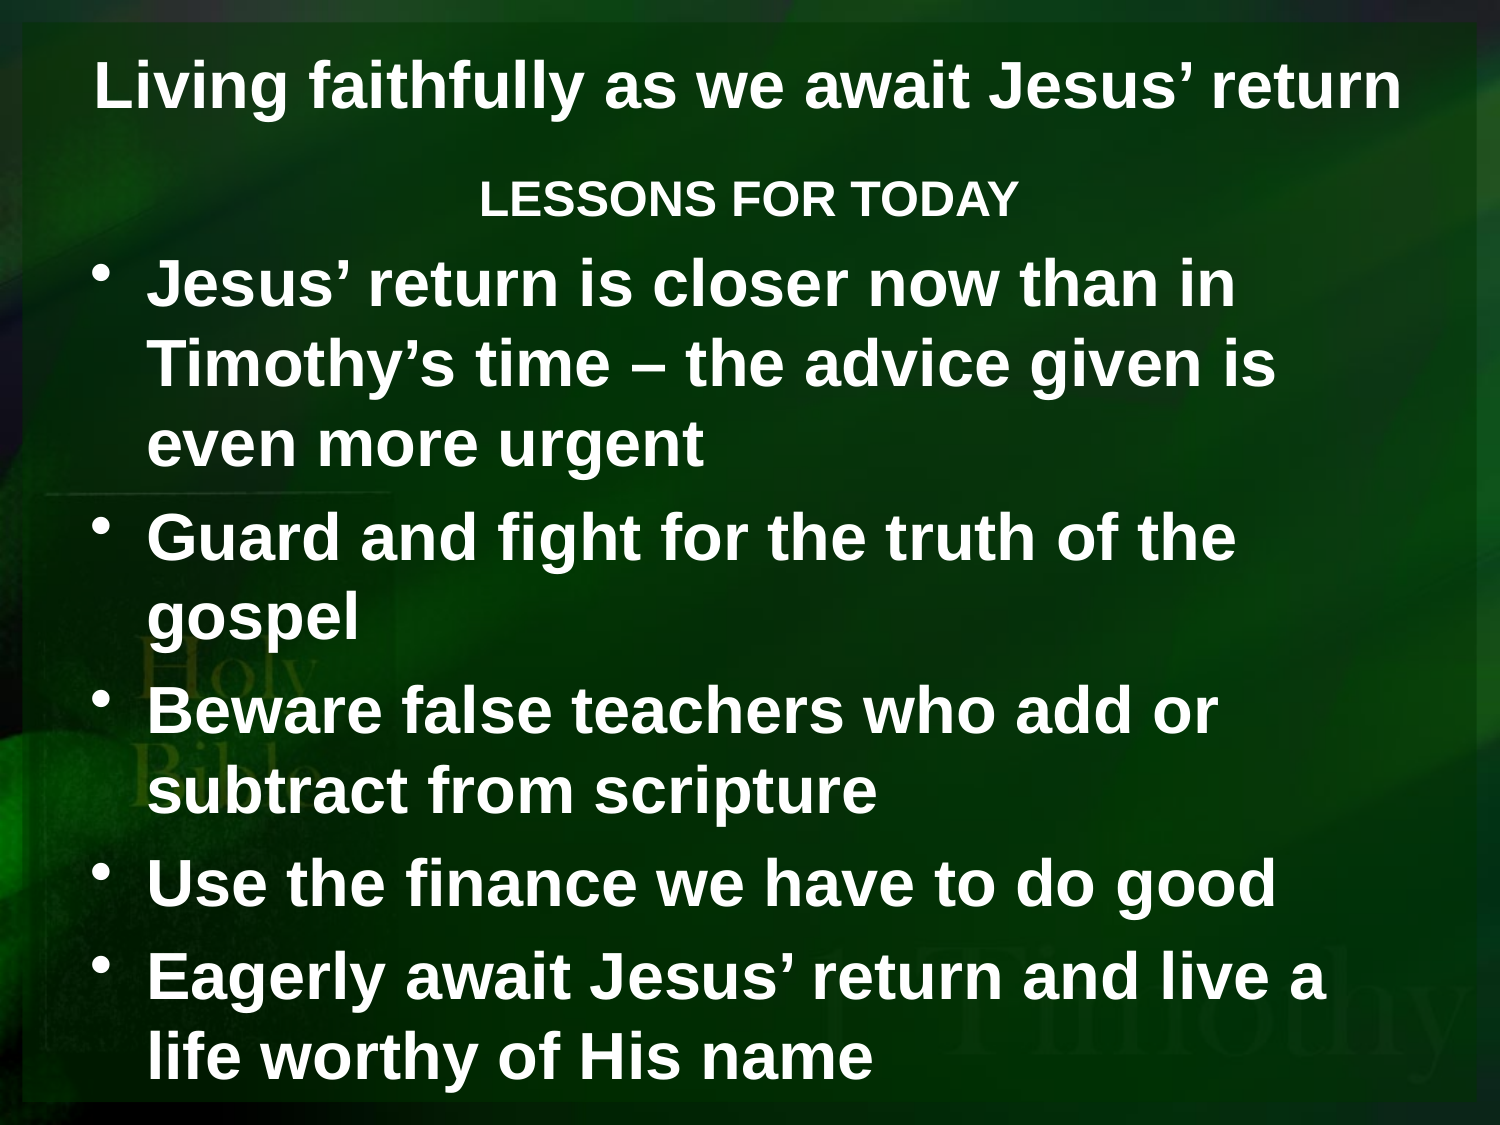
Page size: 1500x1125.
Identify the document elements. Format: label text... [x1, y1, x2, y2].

picture [0, 0, 1500, 1125]
title Living faithfully as we await Jesus’ return [74, 34, 1425, 130]
list LESSONS FOR TODAY Jesus’ return is closer now than in Timothy’s time – the advice given is even more urgent Guard and fight for the truth of the gospel Beware false teachers who add or subtract from scripture Use the finance we have to do good Eagerly await Jesus’ return and live a life worthy of His name [74, 158, 1425, 1092]
